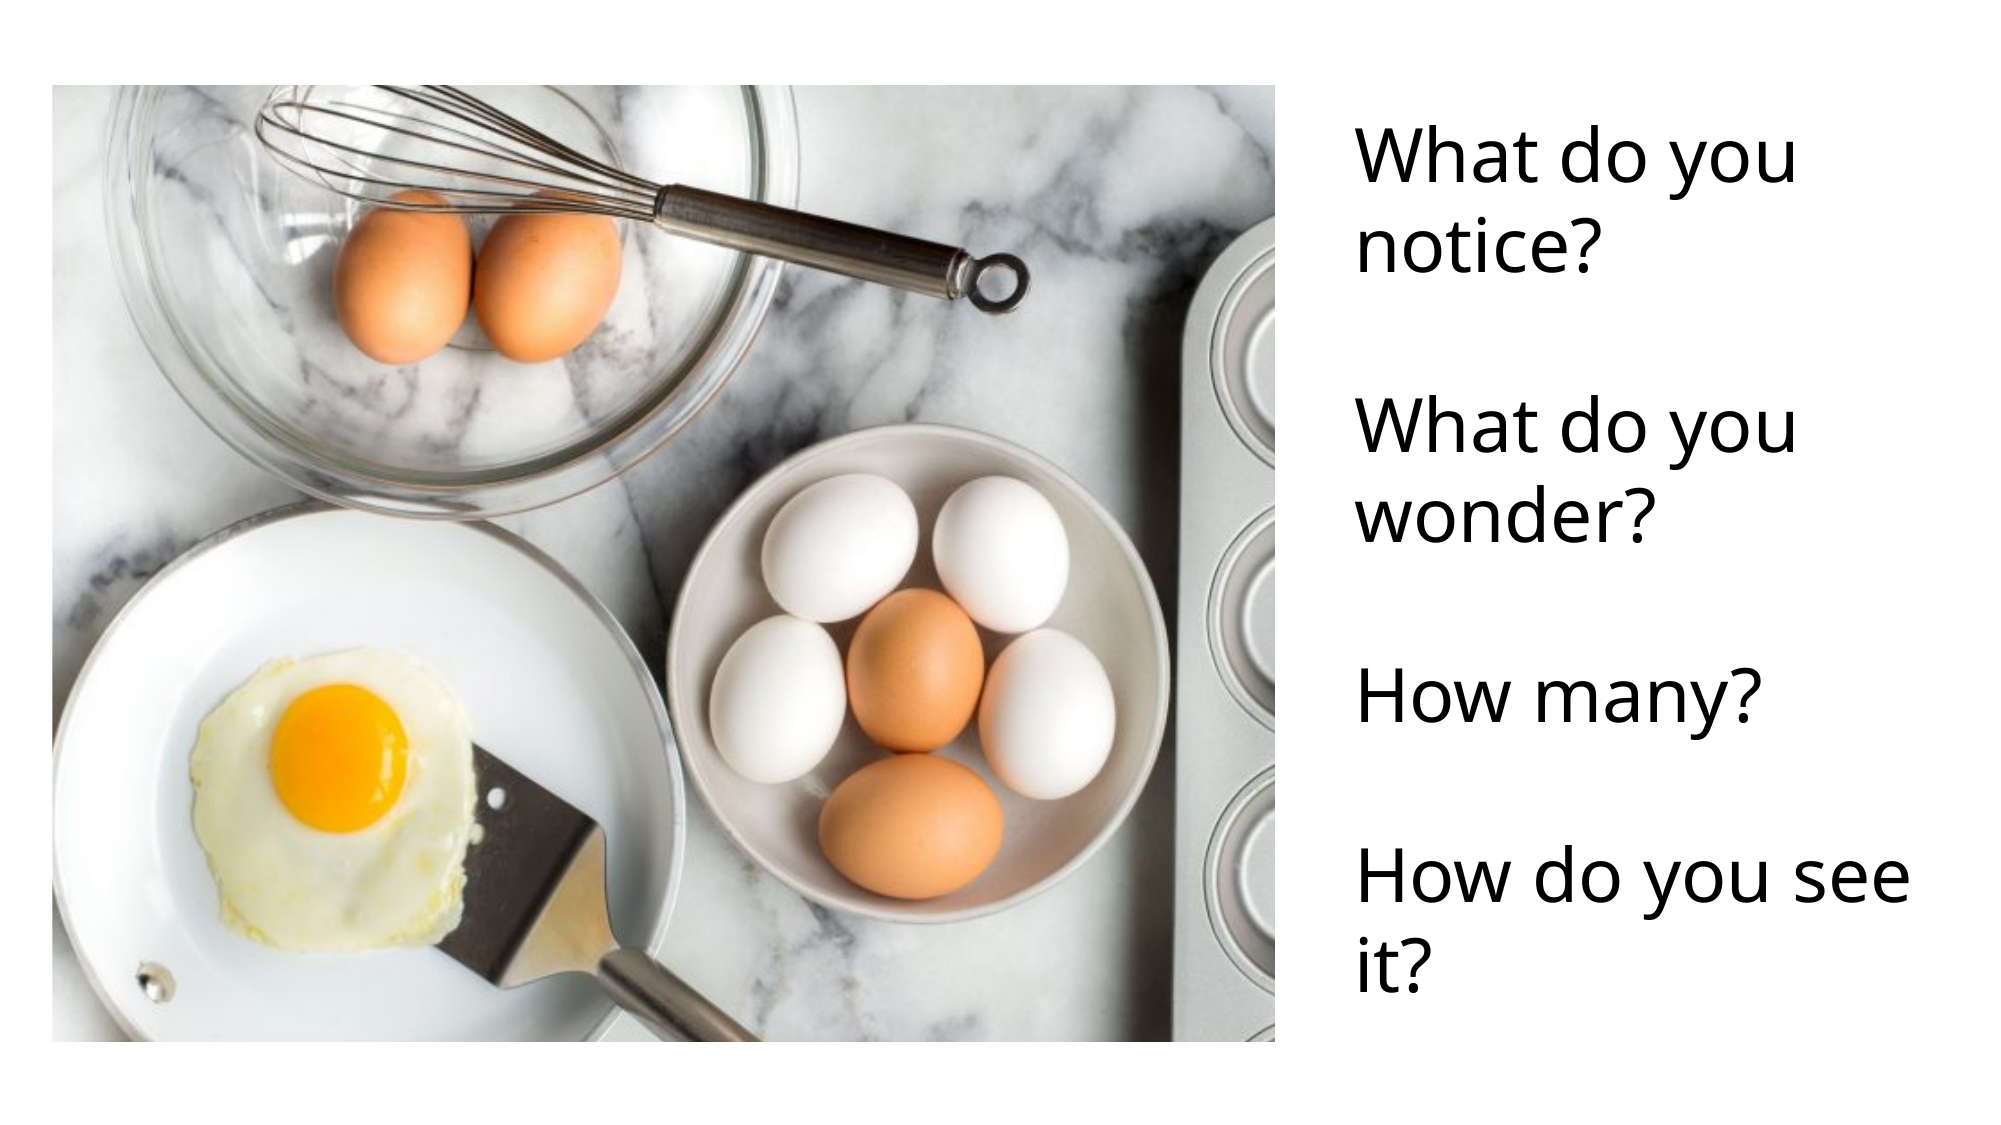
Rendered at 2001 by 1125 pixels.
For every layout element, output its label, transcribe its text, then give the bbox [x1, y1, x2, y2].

picture [52, 85, 1275, 1042]
text_box What do you notice? ​ What do you wonder? ​ How many? ​ How do you see it?​ [1339, 100, 1961, 1016]
